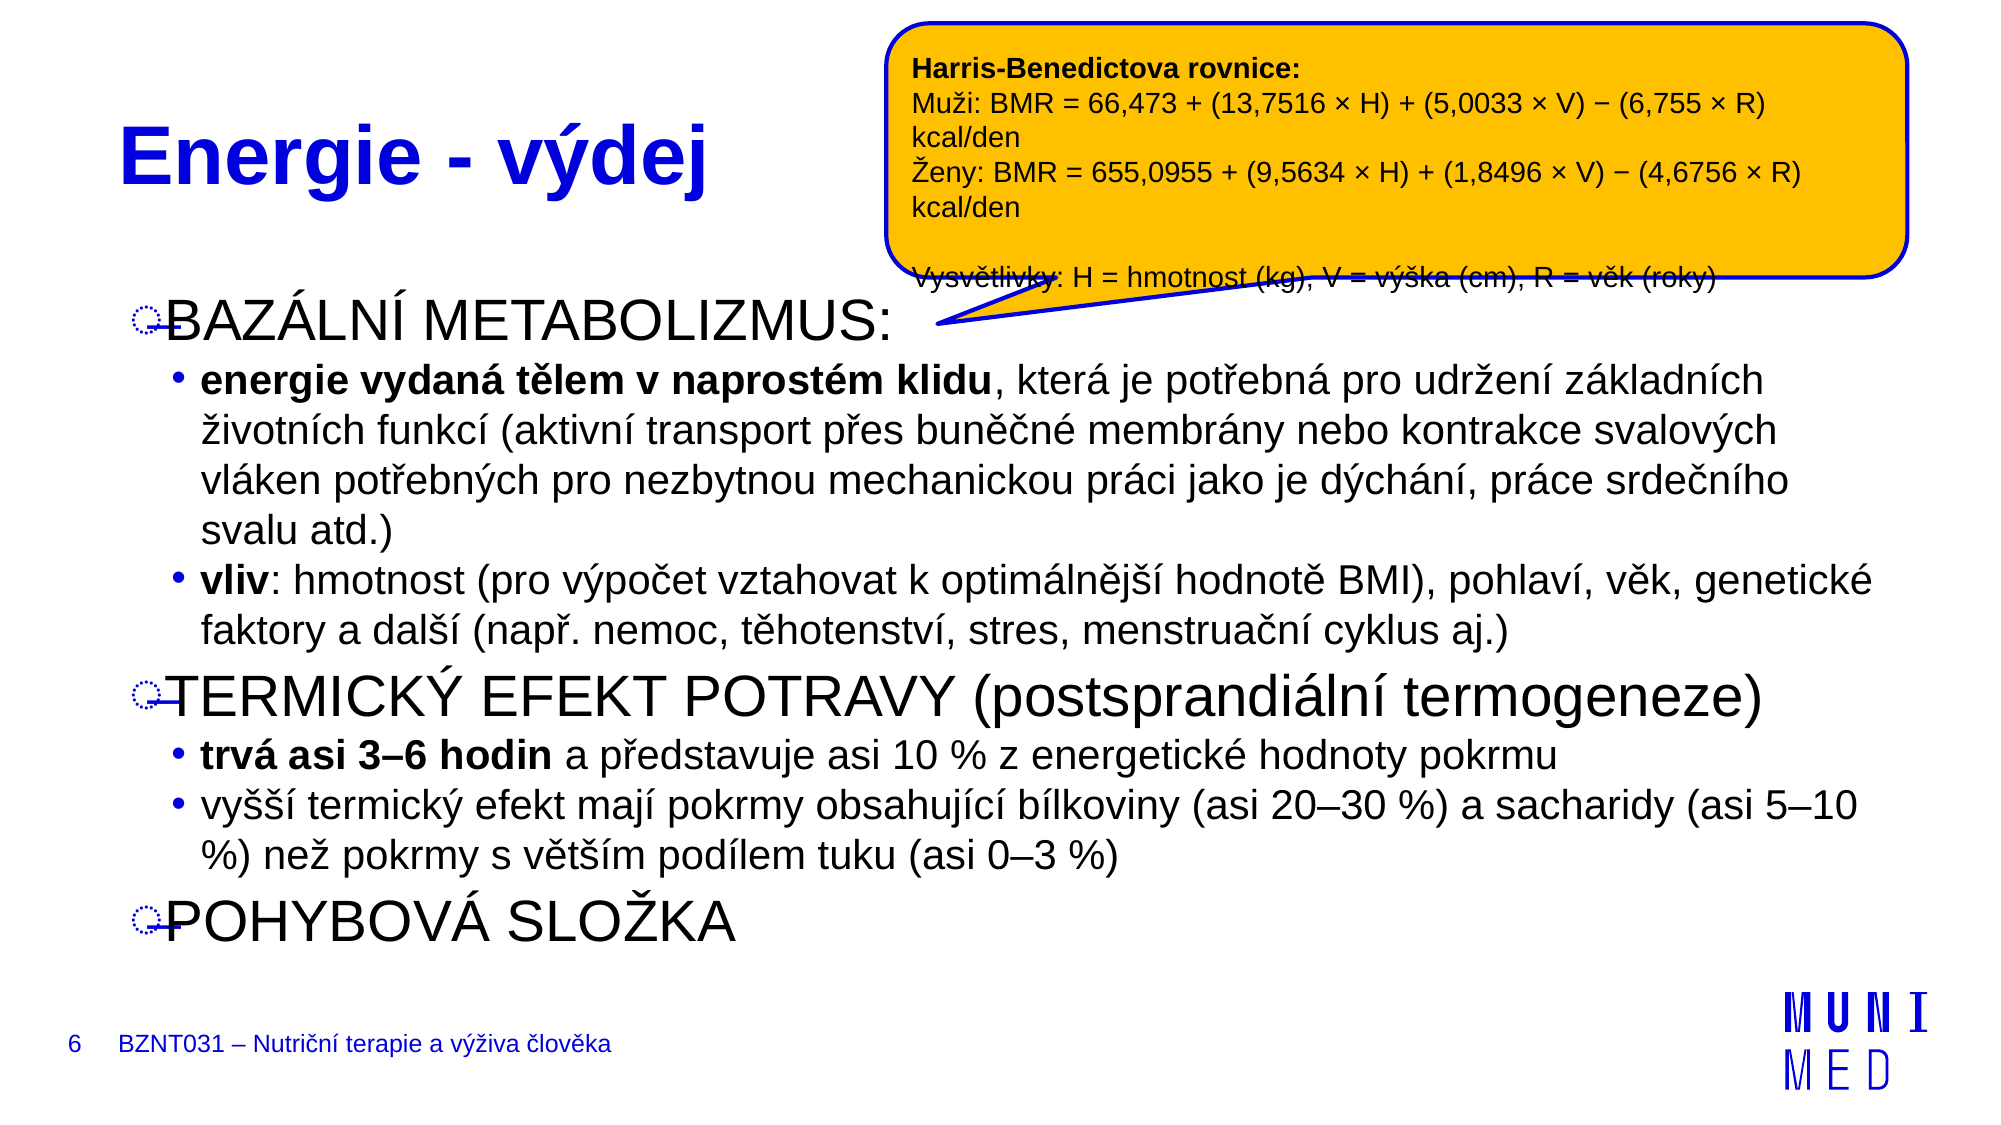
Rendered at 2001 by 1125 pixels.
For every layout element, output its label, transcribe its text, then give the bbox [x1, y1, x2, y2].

text_box [935, 301, 1140, 326]
text_box [884, 21, 1910, 268]
title Energie - výdej [118, 118, 884, 193]
footer BZNT031 – Nutriční terapie a výživa člověka [118, 1021, 1418, 1063]
slide_number 6 [67, 1021, 110, 1063]
list BAZÁLNÍ METABOLIZMUS: energie vydaná tělem v naprostém klidu, která je potřebná pro udržení základních životních funkcí (aktivní transport přes buněčné membrány nebo kontrakce svalových vláken potřebných pro nezbytnou mechanickou práci jako je dýchání, práce srdečního svalu atd.) vliv: hmotnost (pro výpočet vztahovat k optimálnější hodnotě BMI), pohlaví, věk, genetické faktory a další (např. nemoc, těhotenství, stres, menstruační cyklus aj.) TERMICKÝ EFEKT POTRAVY (postsprandiální termogeneze) trvá asi 3–6 hodin a představuje asi 10 % z energetické hodnoty pokrmu vyšší termický efekt mají pokrmy obsahující bílkoviny (asi 20–30 %) a sacharidy (asi 5–10 %) než pokrmy s větším podílem tuku (asi 0–3 %) POHYBOVÁ SLOŽKA [118, 277, 1883, 957]
text_box Harris-Benedictova rovnice: Muži: BMR = 66,473 + (13,7516 × H) + (5,0033 × V) − (6,755 × R) kcal/den Ženy: BMR = 655,0955 + (9,5634 × H) + (1,8496 × V) − (4,6756 × R) kcal/den Vysvětlivky: H = hmotnost (kg), V = výška (cm), R = věk (roky) [896, 41, 1895, 301]
